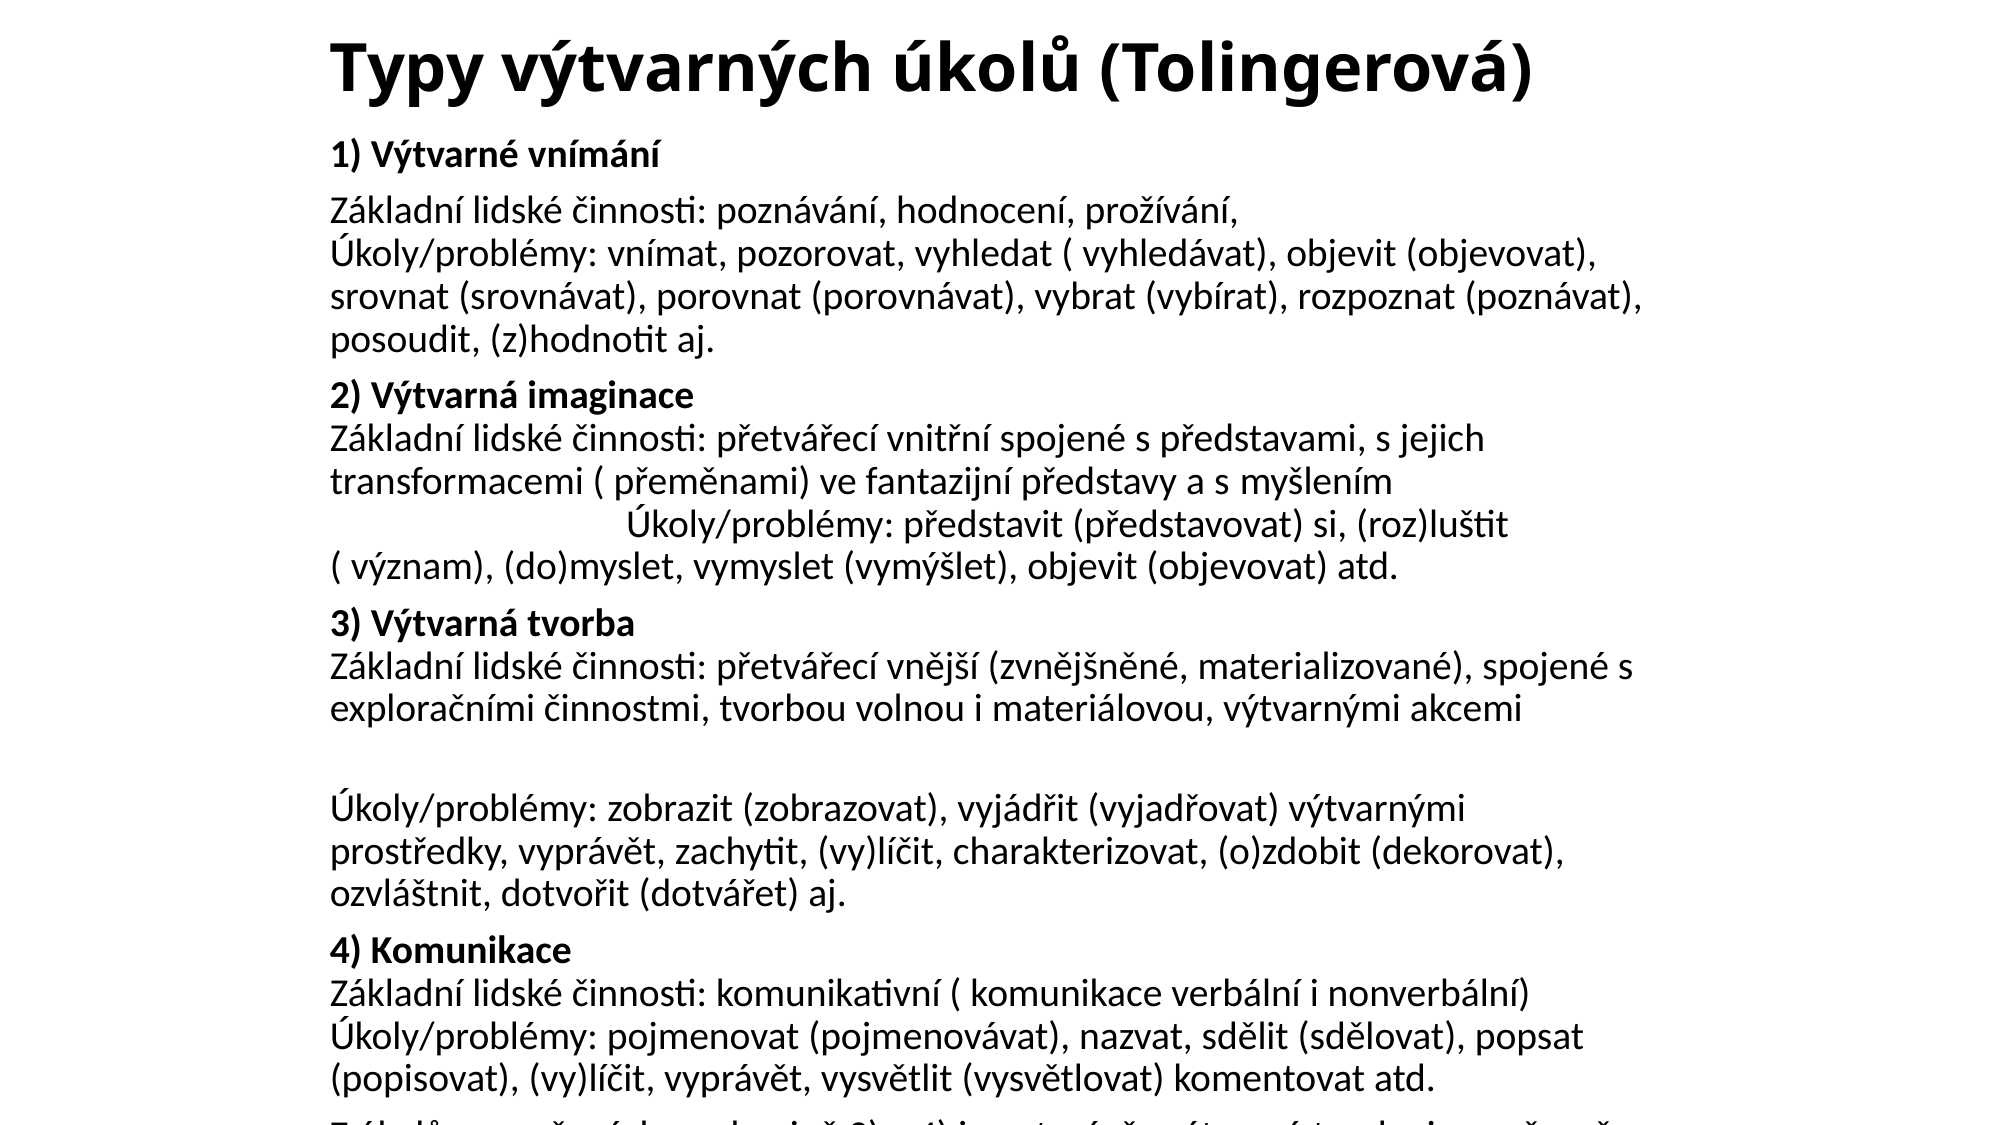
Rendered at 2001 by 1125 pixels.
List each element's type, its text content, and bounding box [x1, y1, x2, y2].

title Typy výtvarných úkolů (Tolingerová) [314, 0, 1665, 125]
list 1) Výtvarné vnímání Základní lidské činnosti: poznávání, hodnocení, prožívání, Úkoly/problémy: vnímat, pozorovat, vyhledat ( vyhledávat), objevit (objevovat), srovnat (srovnávat), porovnat (porovnávat), vybrat (vybírat), rozpoznat (poznávat), posoudit, (z)hodnotit aj. 2) Výtvarná imaginace Základní lidské činnosti: přetvářecí vnitřní spojené s představami, s jejich transformacemi ( přeměnami) ve fantazijní představy a s myšlením Úkoly/problémy: představit (představovat) si, (roz)luštit ( význam), (do)myslet, vymyslet (vymýšlet), objevit (objevovat) atd. 3) Výtvarná tvorba Základní lidské činnosti: přetvářecí vnější (zvnějšněné, materializované), spojené s exploračními činnostmi, tvorbou volnou i materiálovou, výtvarnými akcemi Úkoly/problémy: zobrazit (zobrazovat), vyjádřit (vyjadřovat) výtvarnými prostředky, vyprávět, zachytit, (vy)líčit, charakterizovat, (o)zdobit (dekorovat), ozvláštnit, dotvořit (dotvářet) aj. 4) Komunikace Základní lidské činnosti: komunikativní ( komunikace verbální i nonverbální) Úkoly/problémy: pojmenovat (pojmenovávat), nazvat, sdělit (sdělovat), popsat (popisovat), (vy)líčit, vyprávět, vysvětlit (vysvětlovat) komentovat atd. Z úkolů naznačených ve skupině 3) a 4) je patrné, že výtvarná tvorba je současně také formou neverbálního (sebe)vyjádření. [314, 125, 1665, 1125]
